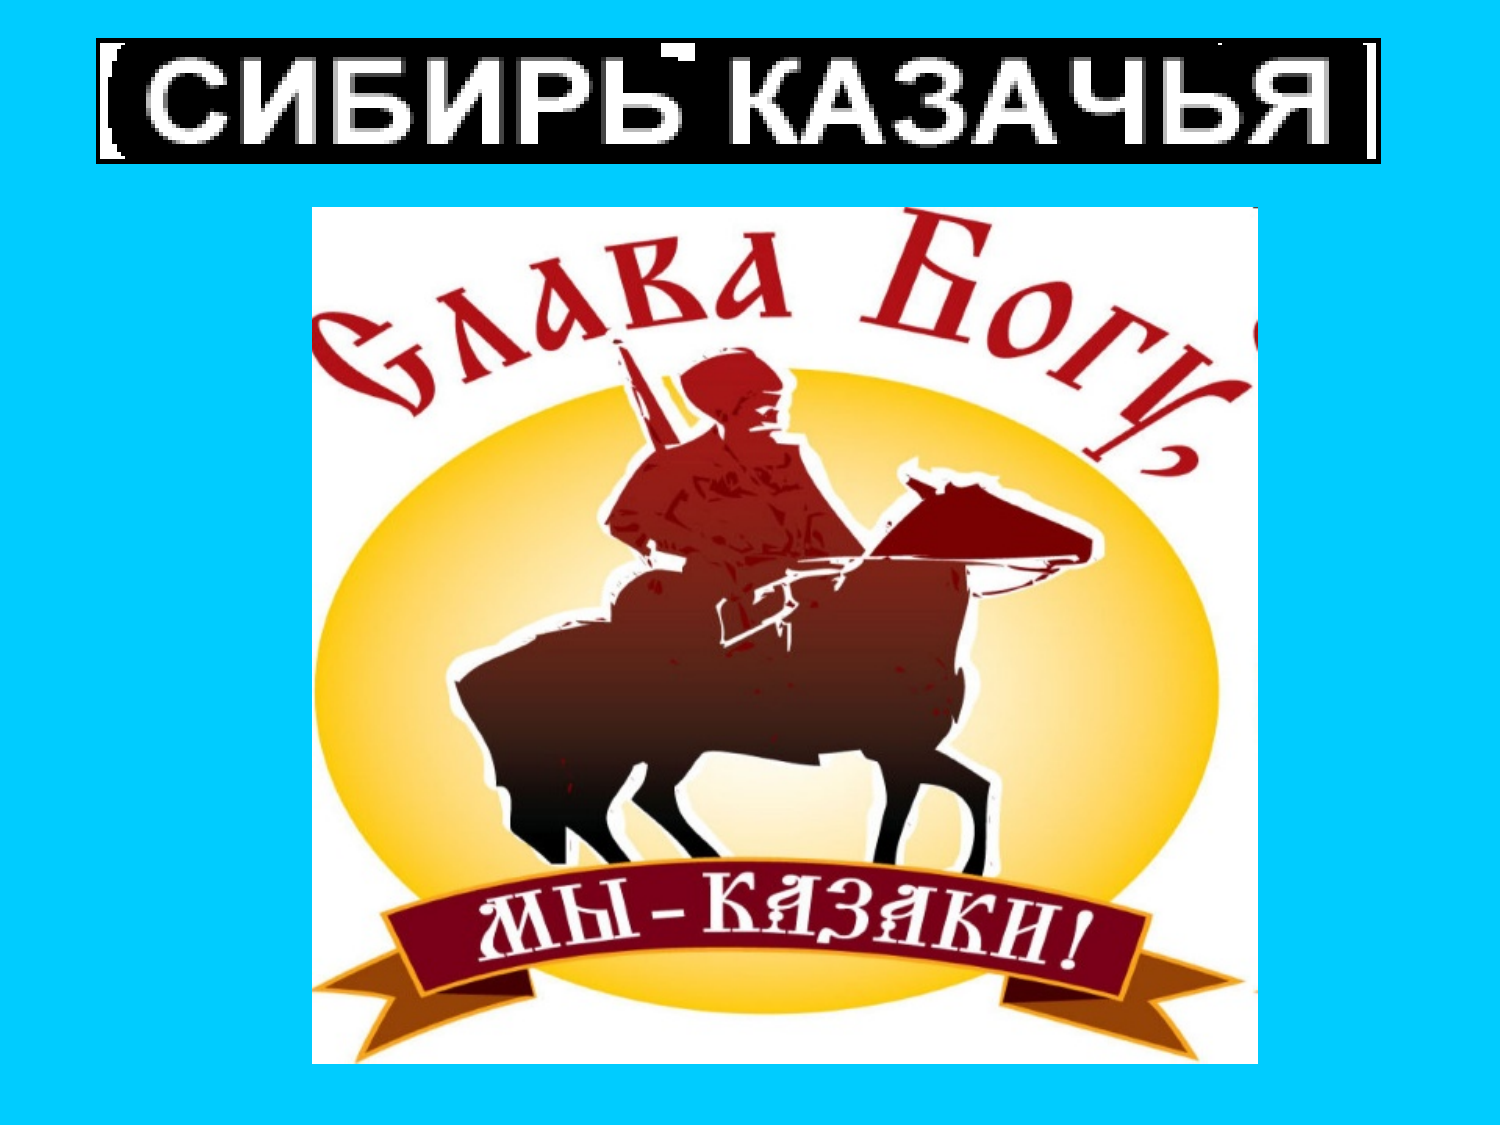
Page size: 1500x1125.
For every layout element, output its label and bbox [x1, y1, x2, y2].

title [100, 42, 1377, 160]
subtitle [312, 207, 1258, 1064]
